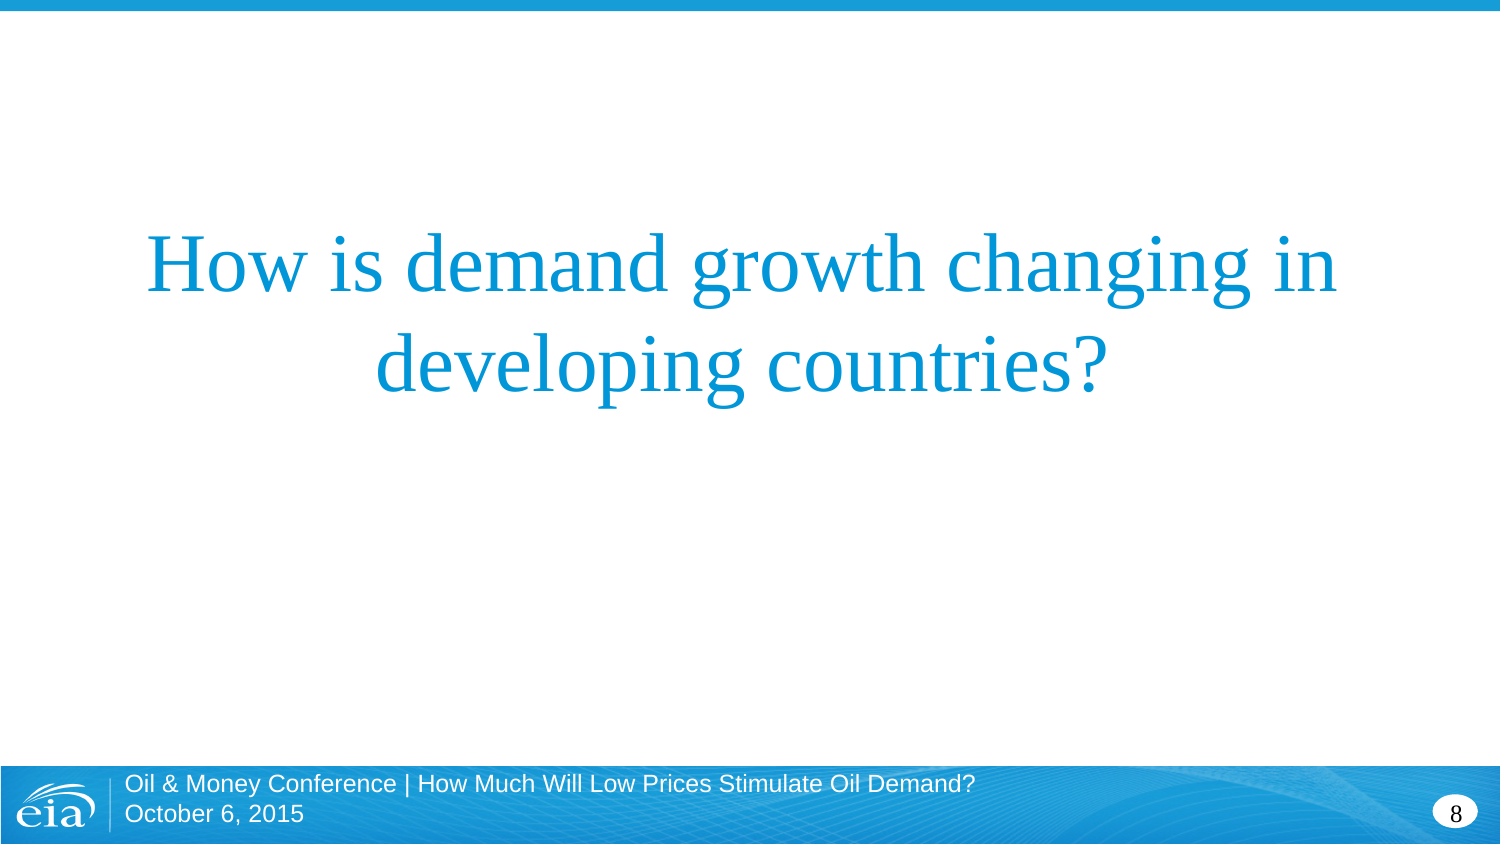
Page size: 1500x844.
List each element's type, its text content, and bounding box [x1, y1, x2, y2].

picture [2, 766, 1500, 844]
title How is demand growth changing in developing countries? [68, 251, 1418, 416]
footer Oil & Money Conference | How Much Will Low Prices Stimulate Oil Demand? October 6, 2015 [109, 786, 1018, 835]
slide_number 8 [1425, 789, 1488, 835]
